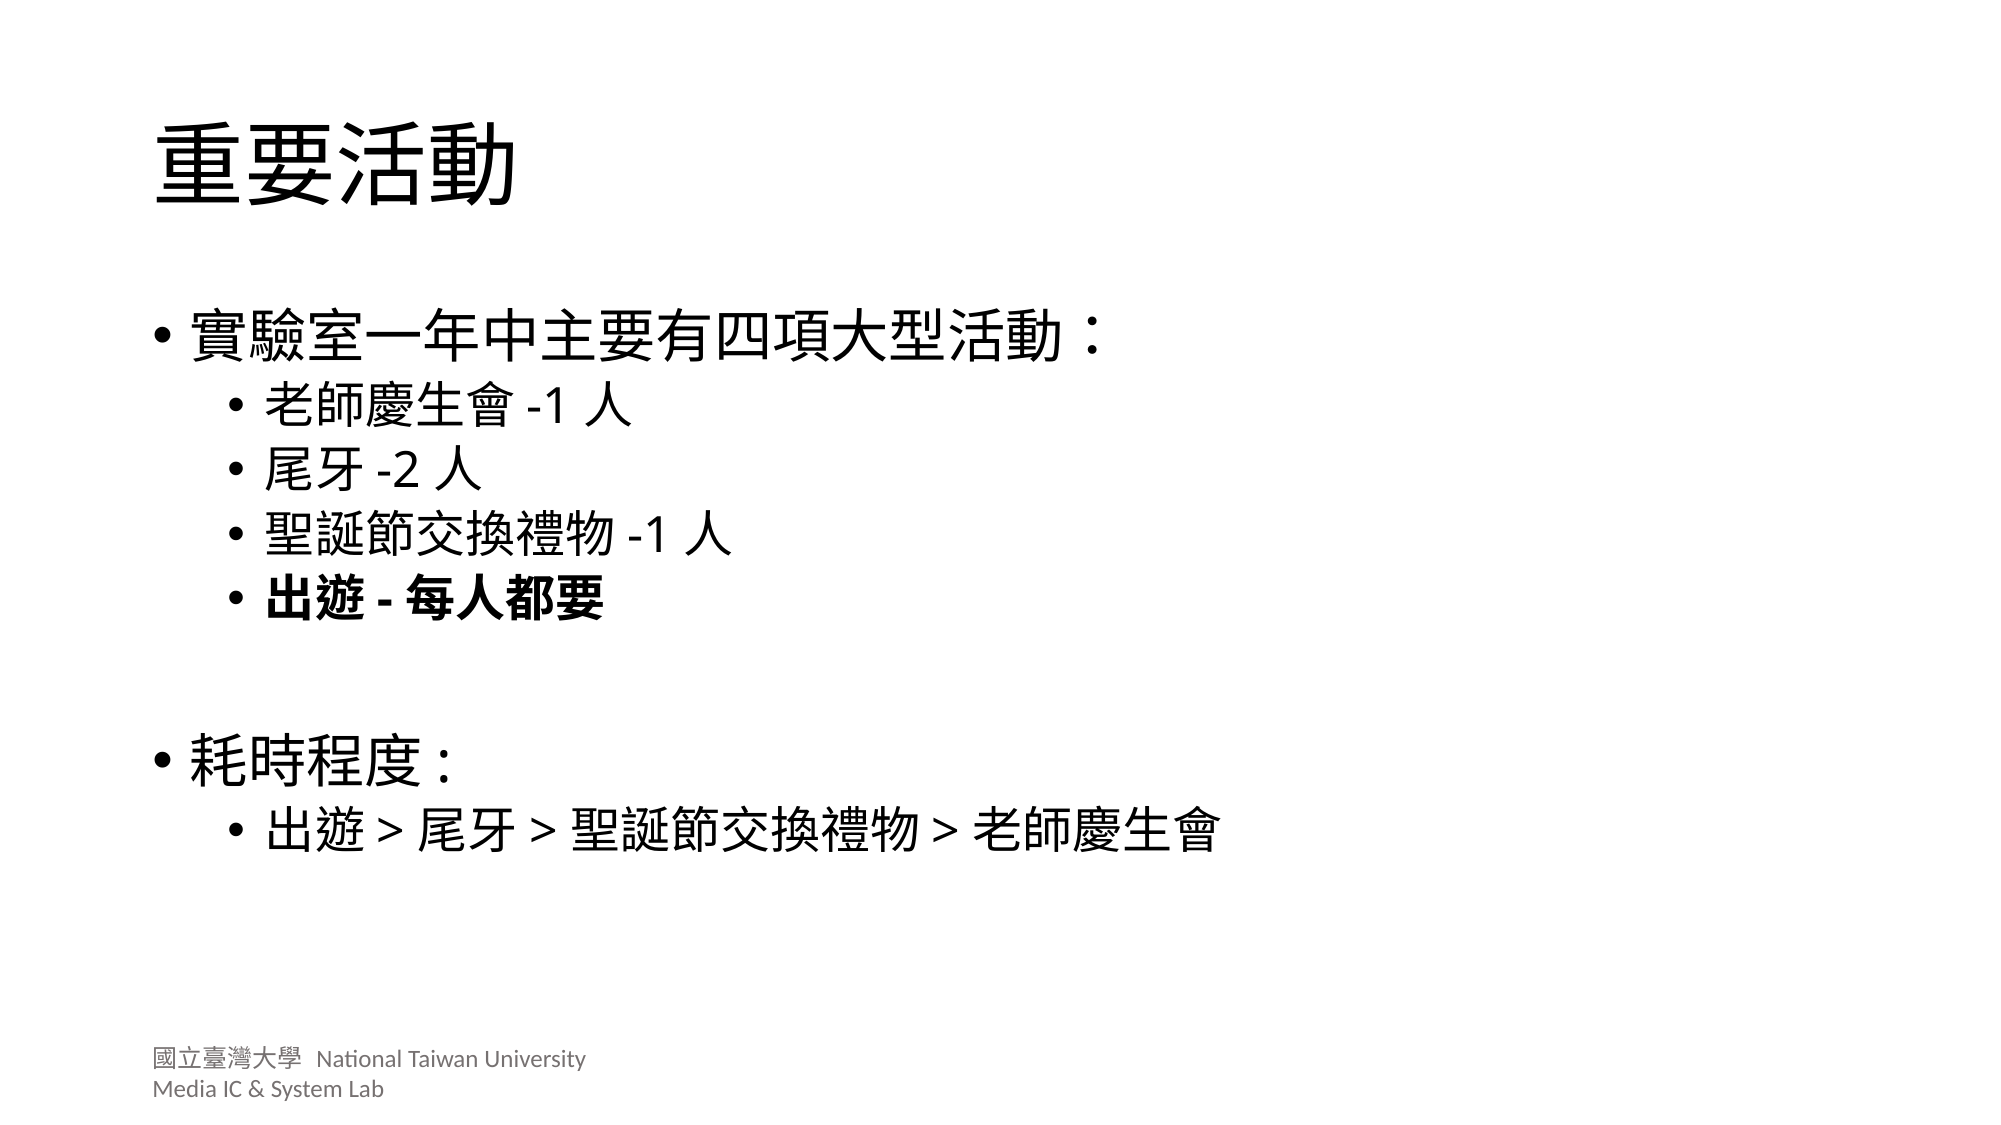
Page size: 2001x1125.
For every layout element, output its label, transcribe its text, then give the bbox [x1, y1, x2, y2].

title 重要活動 [137, 59, 1863, 278]
list 實驗室一年中主要有四項大型活動： 老師慶生會-1人 尾牙-2人 聖誕節交換禮物-1人 出遊-每人都要 耗時程度: 出遊>尾牙>聖誕節交換禮物>老師慶生會 [137, 299, 1863, 1014]
slide_number 國立臺灣大學 National Taiwan University Media IC & System Lab [137, 1042, 611, 1103]
